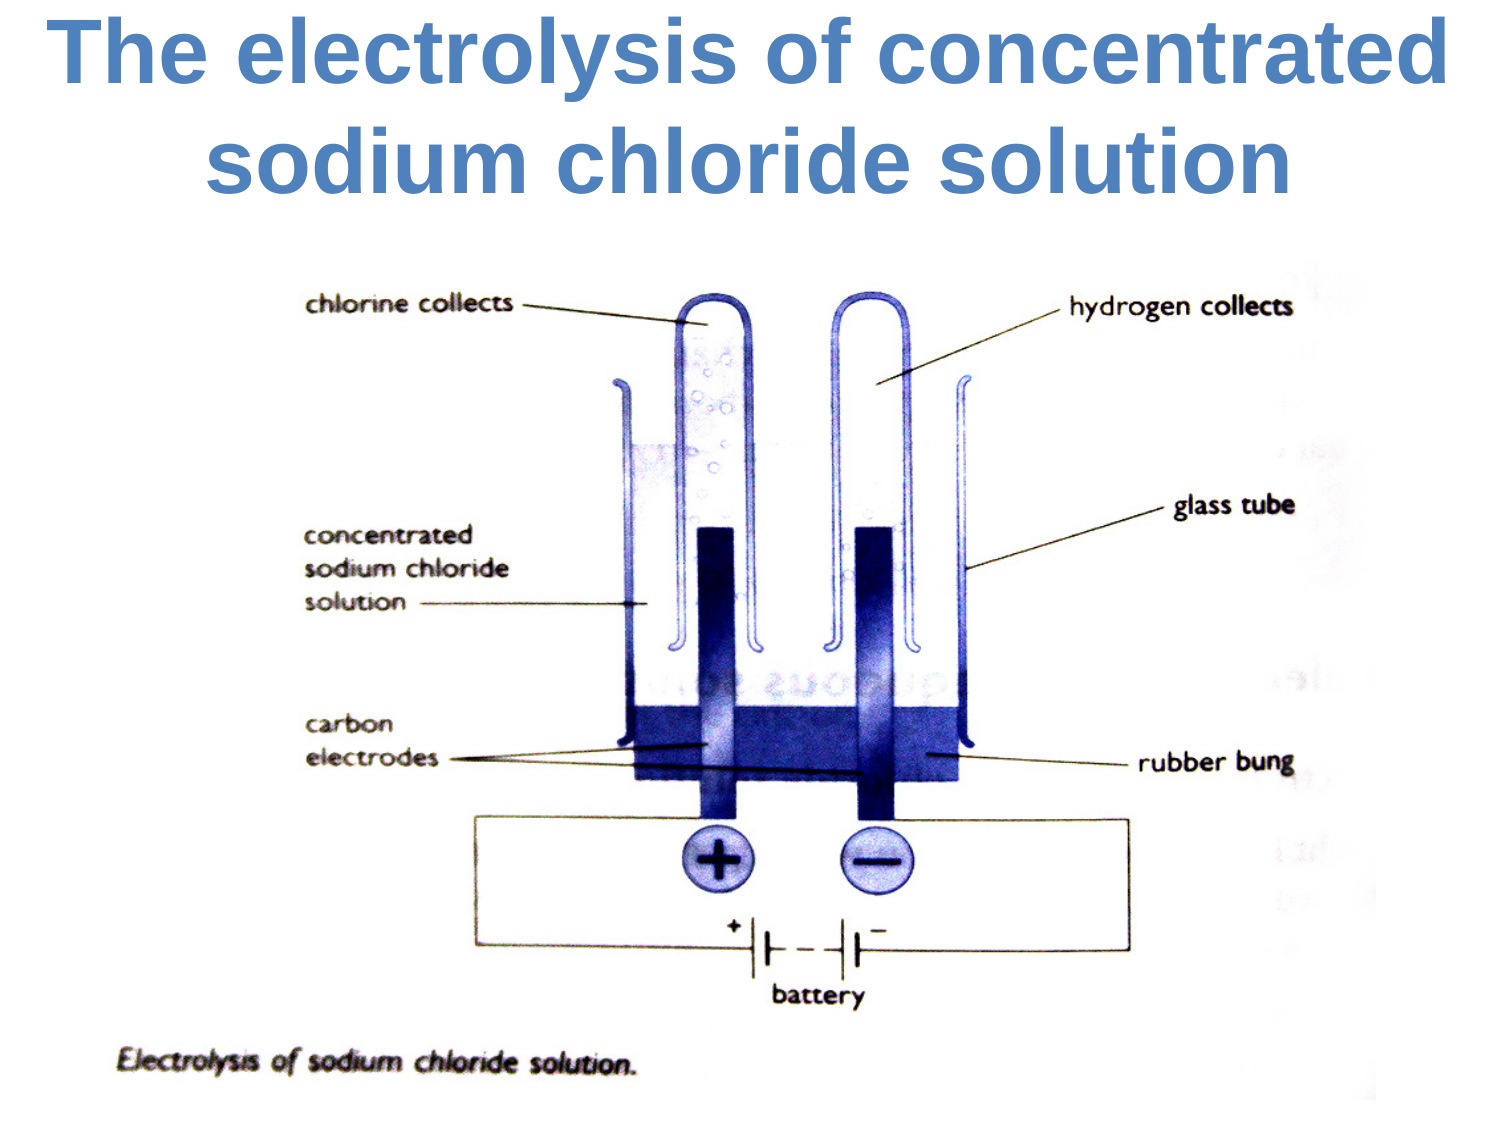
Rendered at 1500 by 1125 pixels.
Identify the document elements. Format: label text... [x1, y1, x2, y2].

picture [76, 243, 1377, 1100]
title The electrolysis of concentrated sodium chloride solution [17, 30, 1483, 173]
